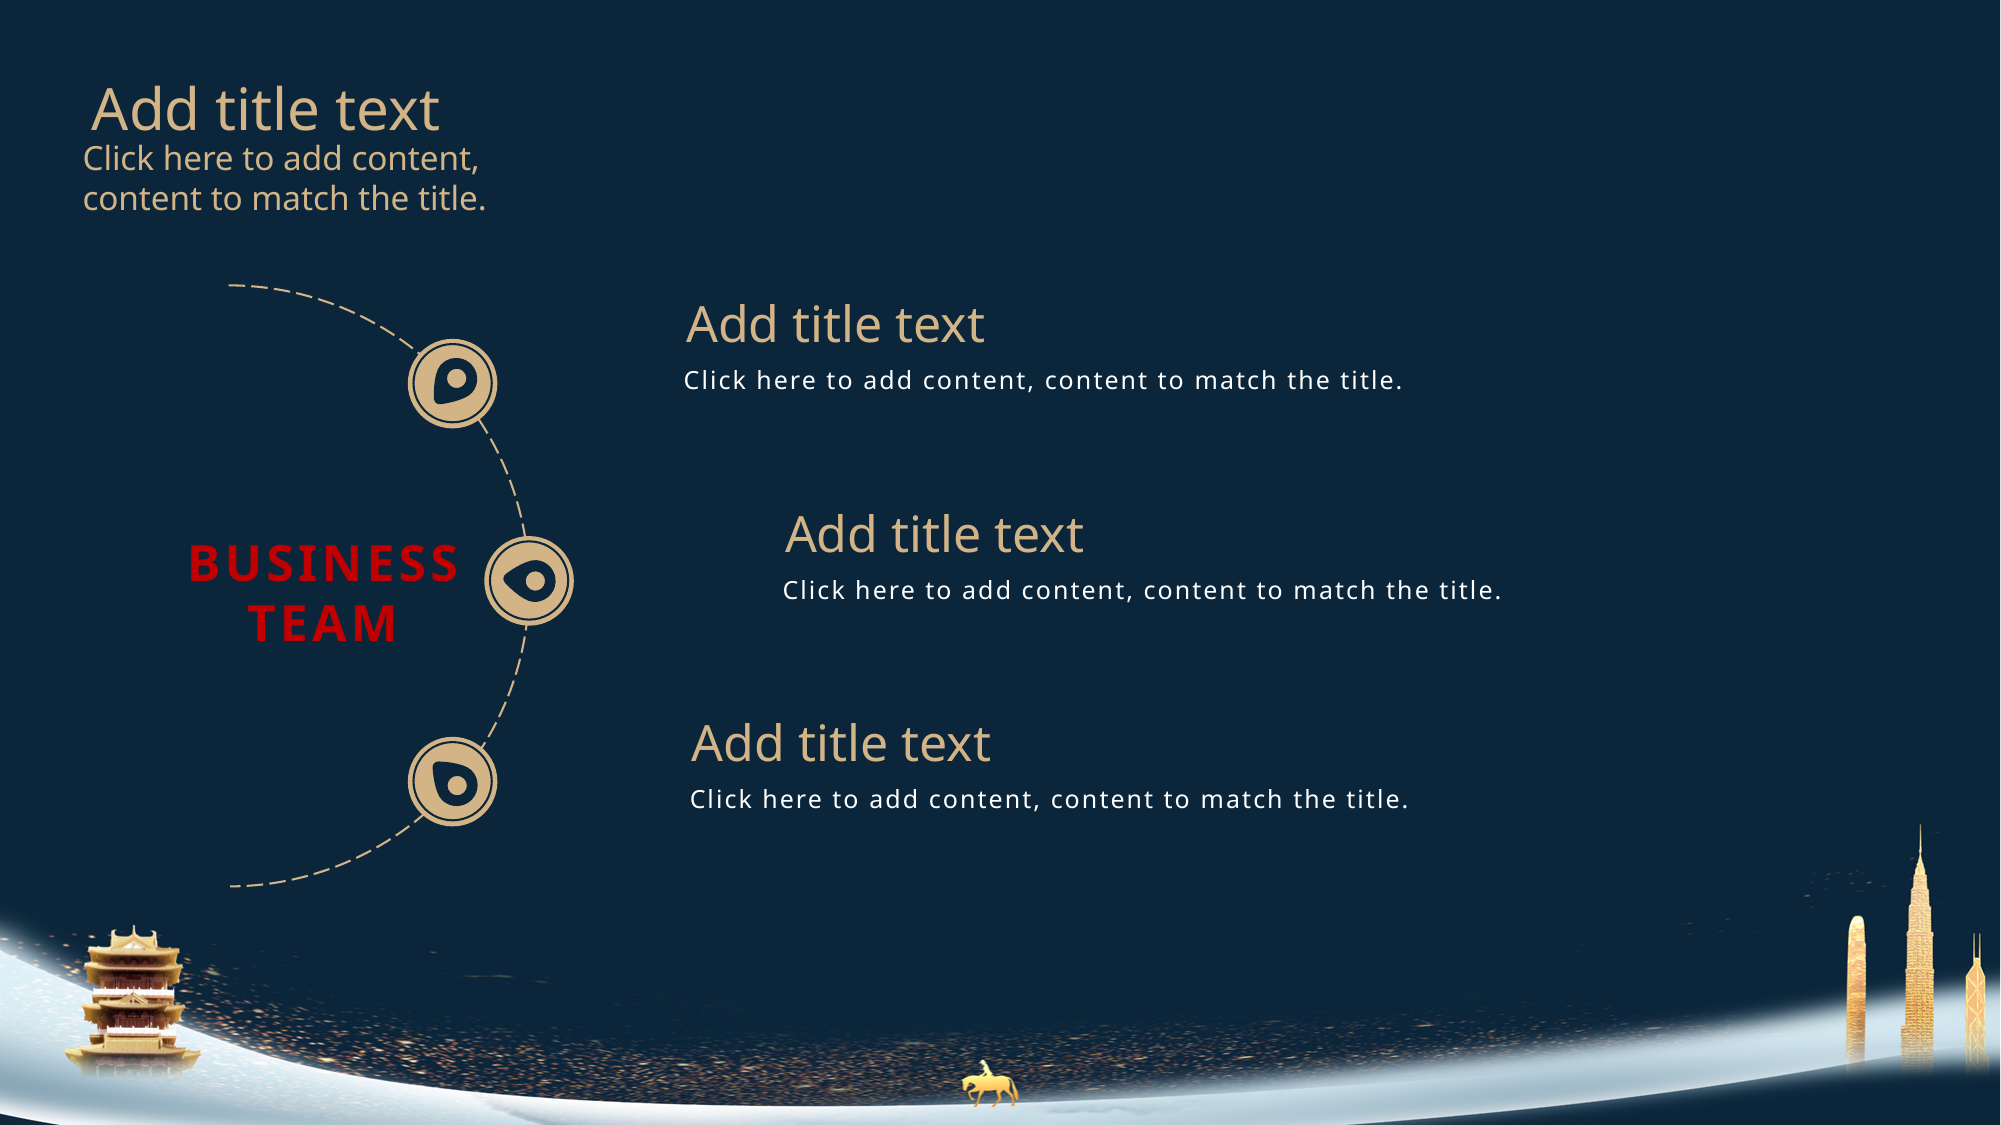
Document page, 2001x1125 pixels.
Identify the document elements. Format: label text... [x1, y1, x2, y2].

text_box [408, 339, 497, 428]
text_box Add title text [770, 494, 1100, 570]
text_box [228, 284, 527, 887]
text_box Click here to add content, content to match the title. [768, 551, 1737, 612]
text_box Add title text [671, 285, 1001, 361]
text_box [408, 737, 497, 826]
text_box BUSINESS TEAM [171, 523, 473, 659]
text_box Click here to add content, content to match the title. [669, 342, 1638, 403]
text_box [67, 64, 588, 226]
text_box Add title text [677, 704, 1007, 779]
picture [0, 0, 2001, 1125]
text_box Click here to add content, content to match the title. [674, 761, 1644, 821]
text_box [485, 537, 573, 625]
